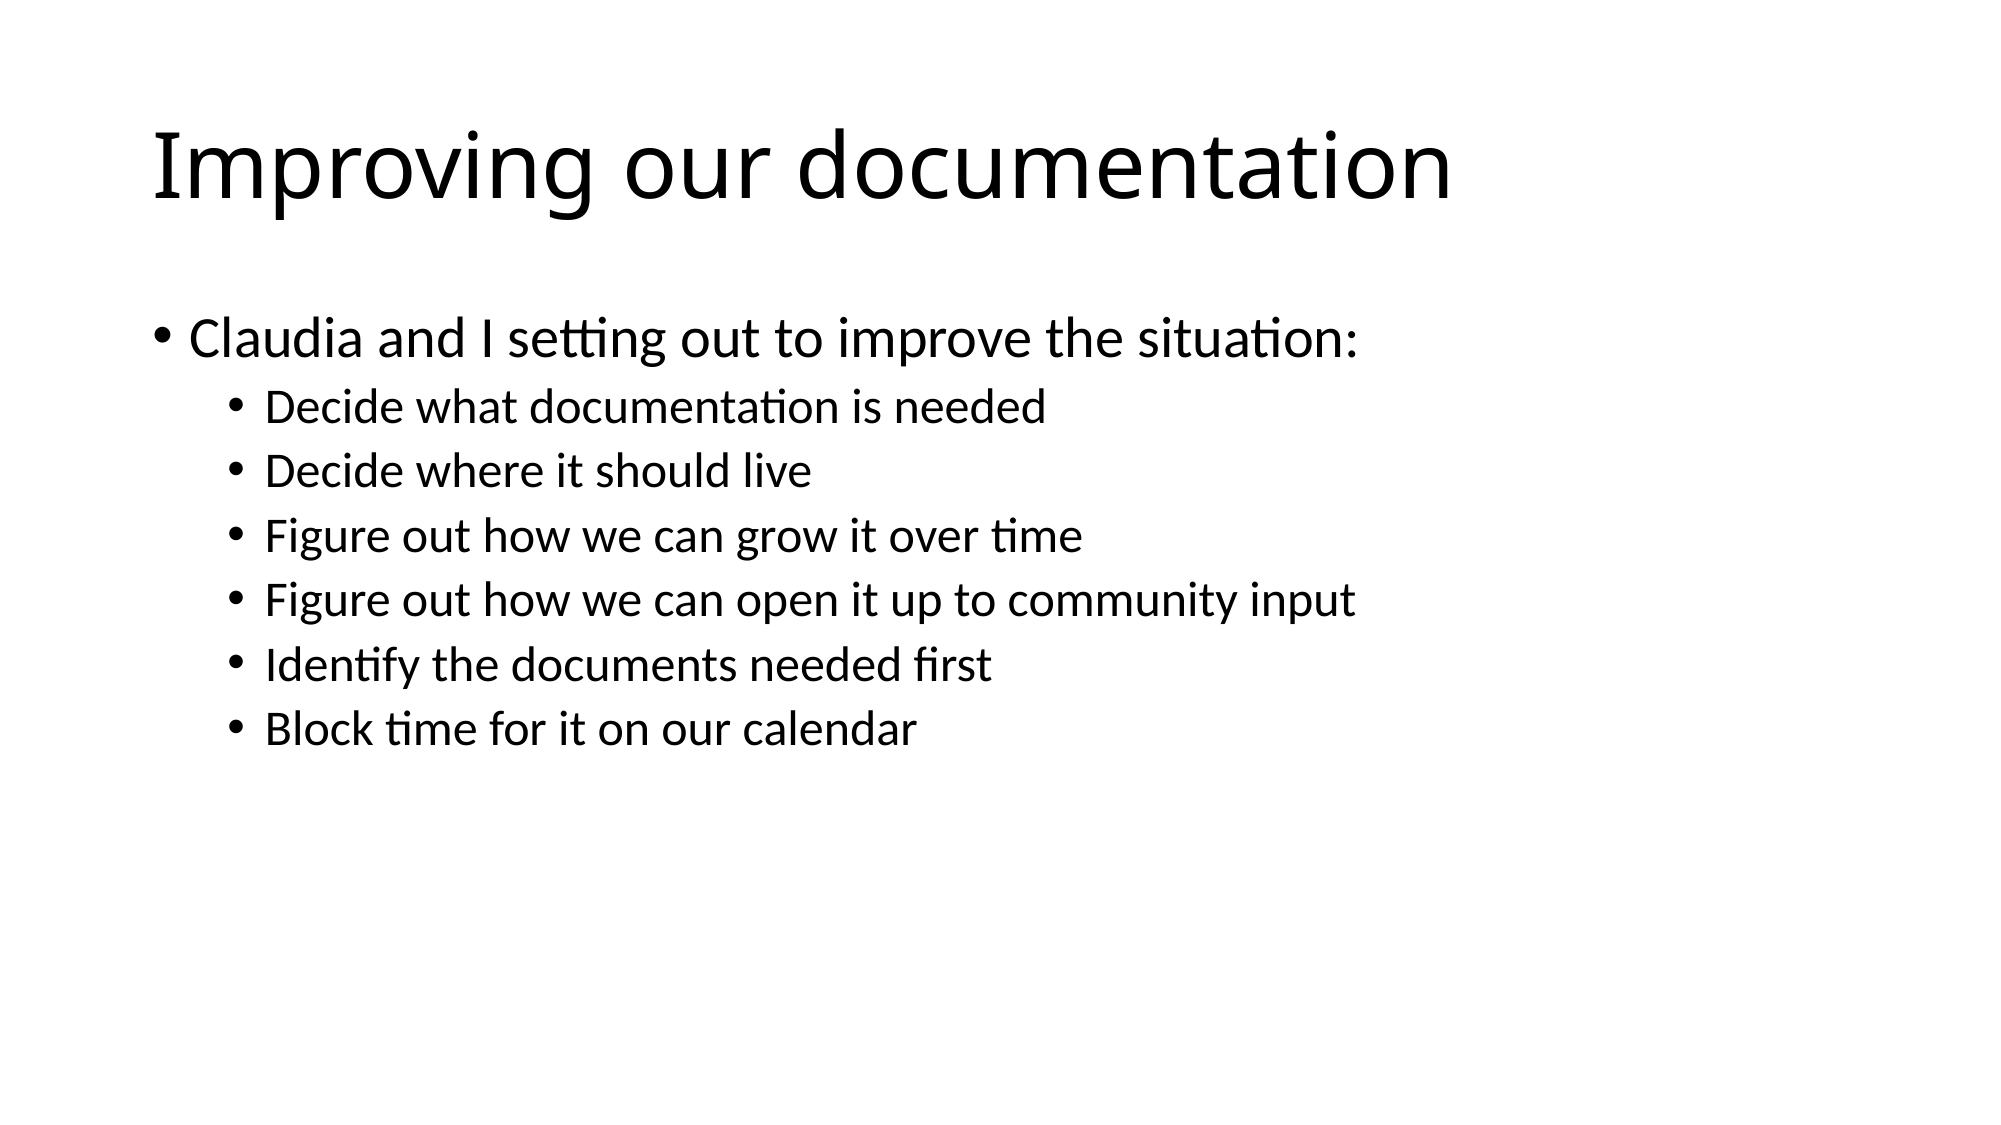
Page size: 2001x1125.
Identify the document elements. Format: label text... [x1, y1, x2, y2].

list Claudia and I setting out to improve the situation: Decide what documentation is needed Decide where it should live Figure out how we can grow it over time Figure out how we can open it up to community input Identify the documents needed first Block time for it on our calendar [137, 299, 1863, 1014]
title Improving our documentation [137, 59, 1863, 278]
